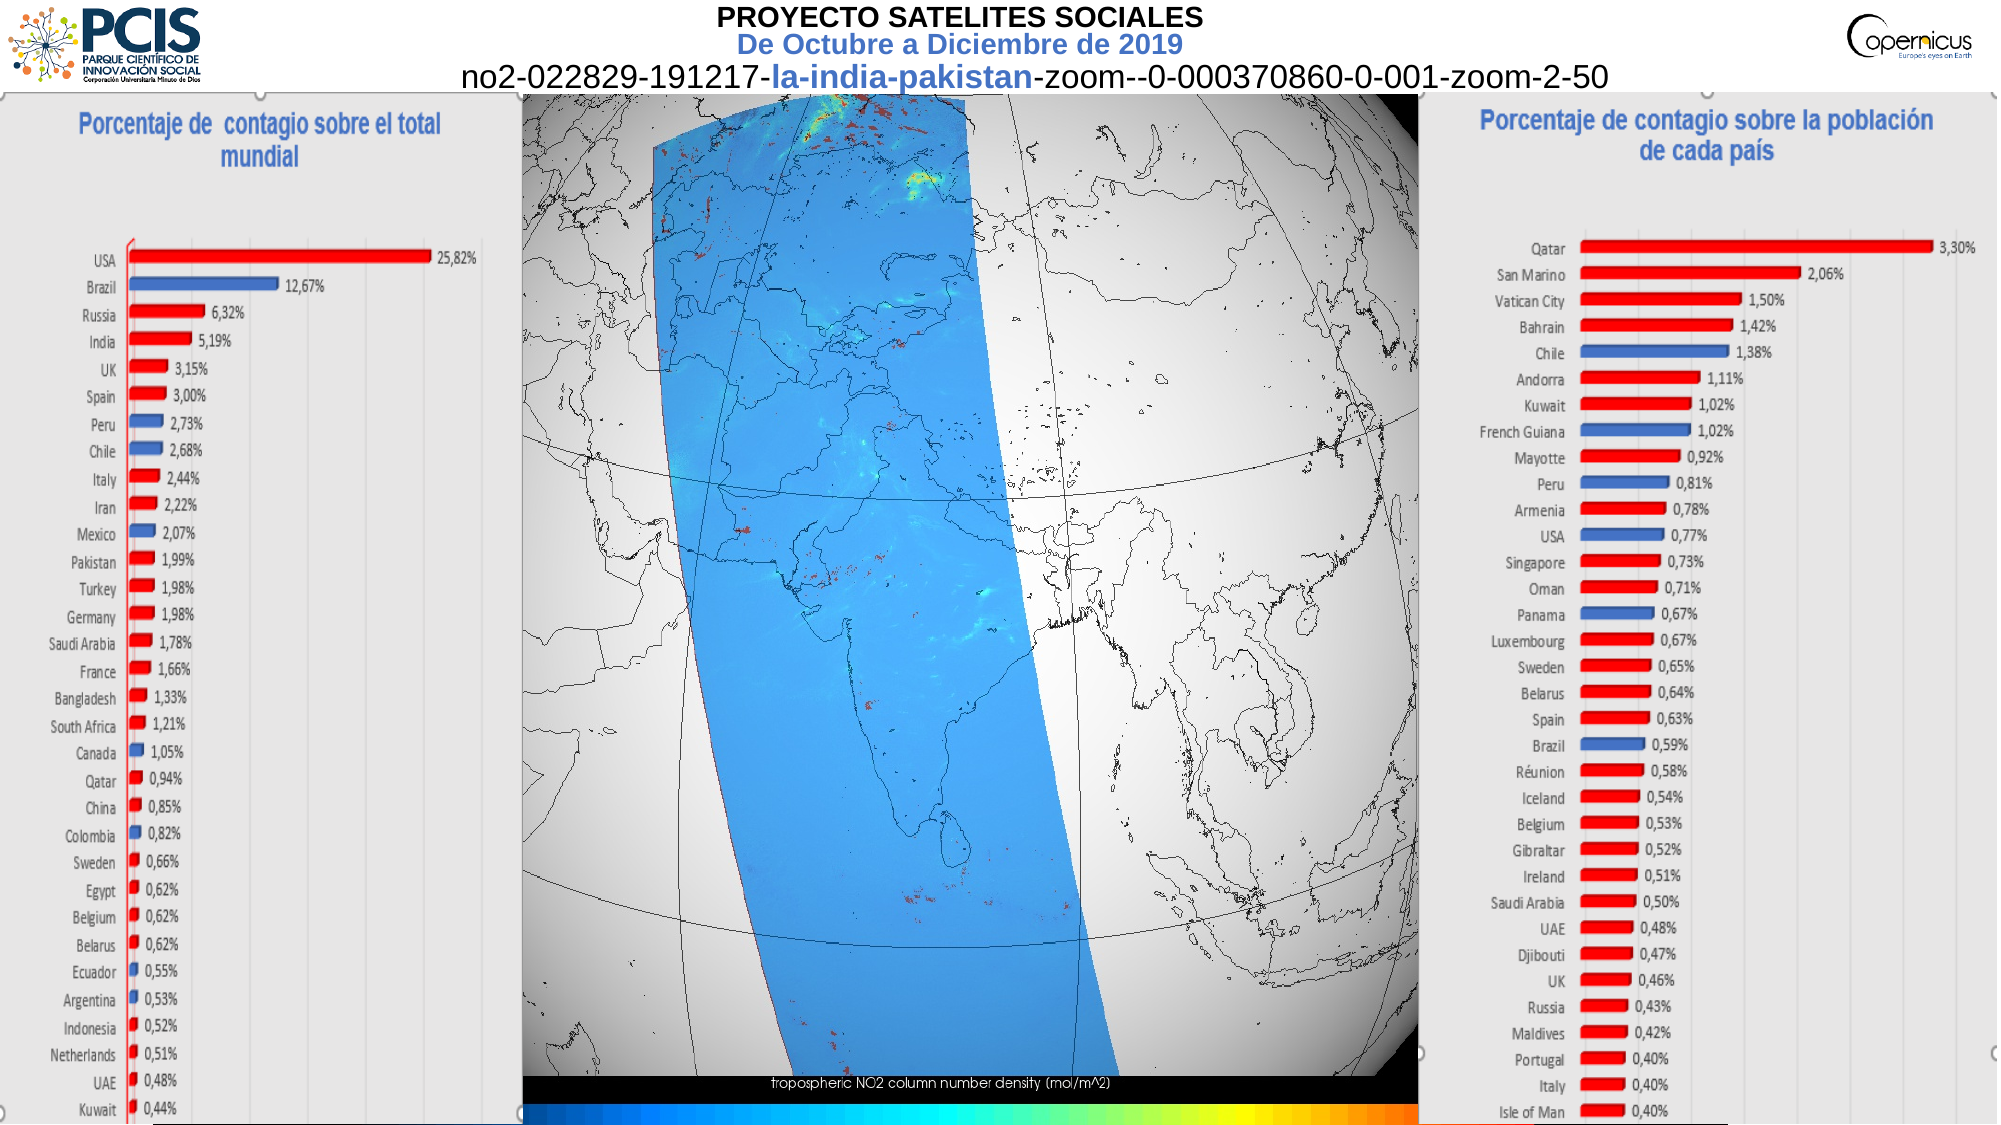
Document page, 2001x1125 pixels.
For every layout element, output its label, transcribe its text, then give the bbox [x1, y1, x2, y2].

text_box no2-022829-191217-la-india-pakistan-zoom--0-000370860-0-001-zoom-2-50 [446, 48, 1625, 94]
text_box PROYECTO SATELITES SOCIALES [701, 0, 1219, 41]
picture [0, 92, 1997, 1125]
picture [3, 5, 205, 85]
picture [1843, 0, 1974, 73]
text_box De Octubre a Diciembre de 2019 [712, 41, 1209, 68]
